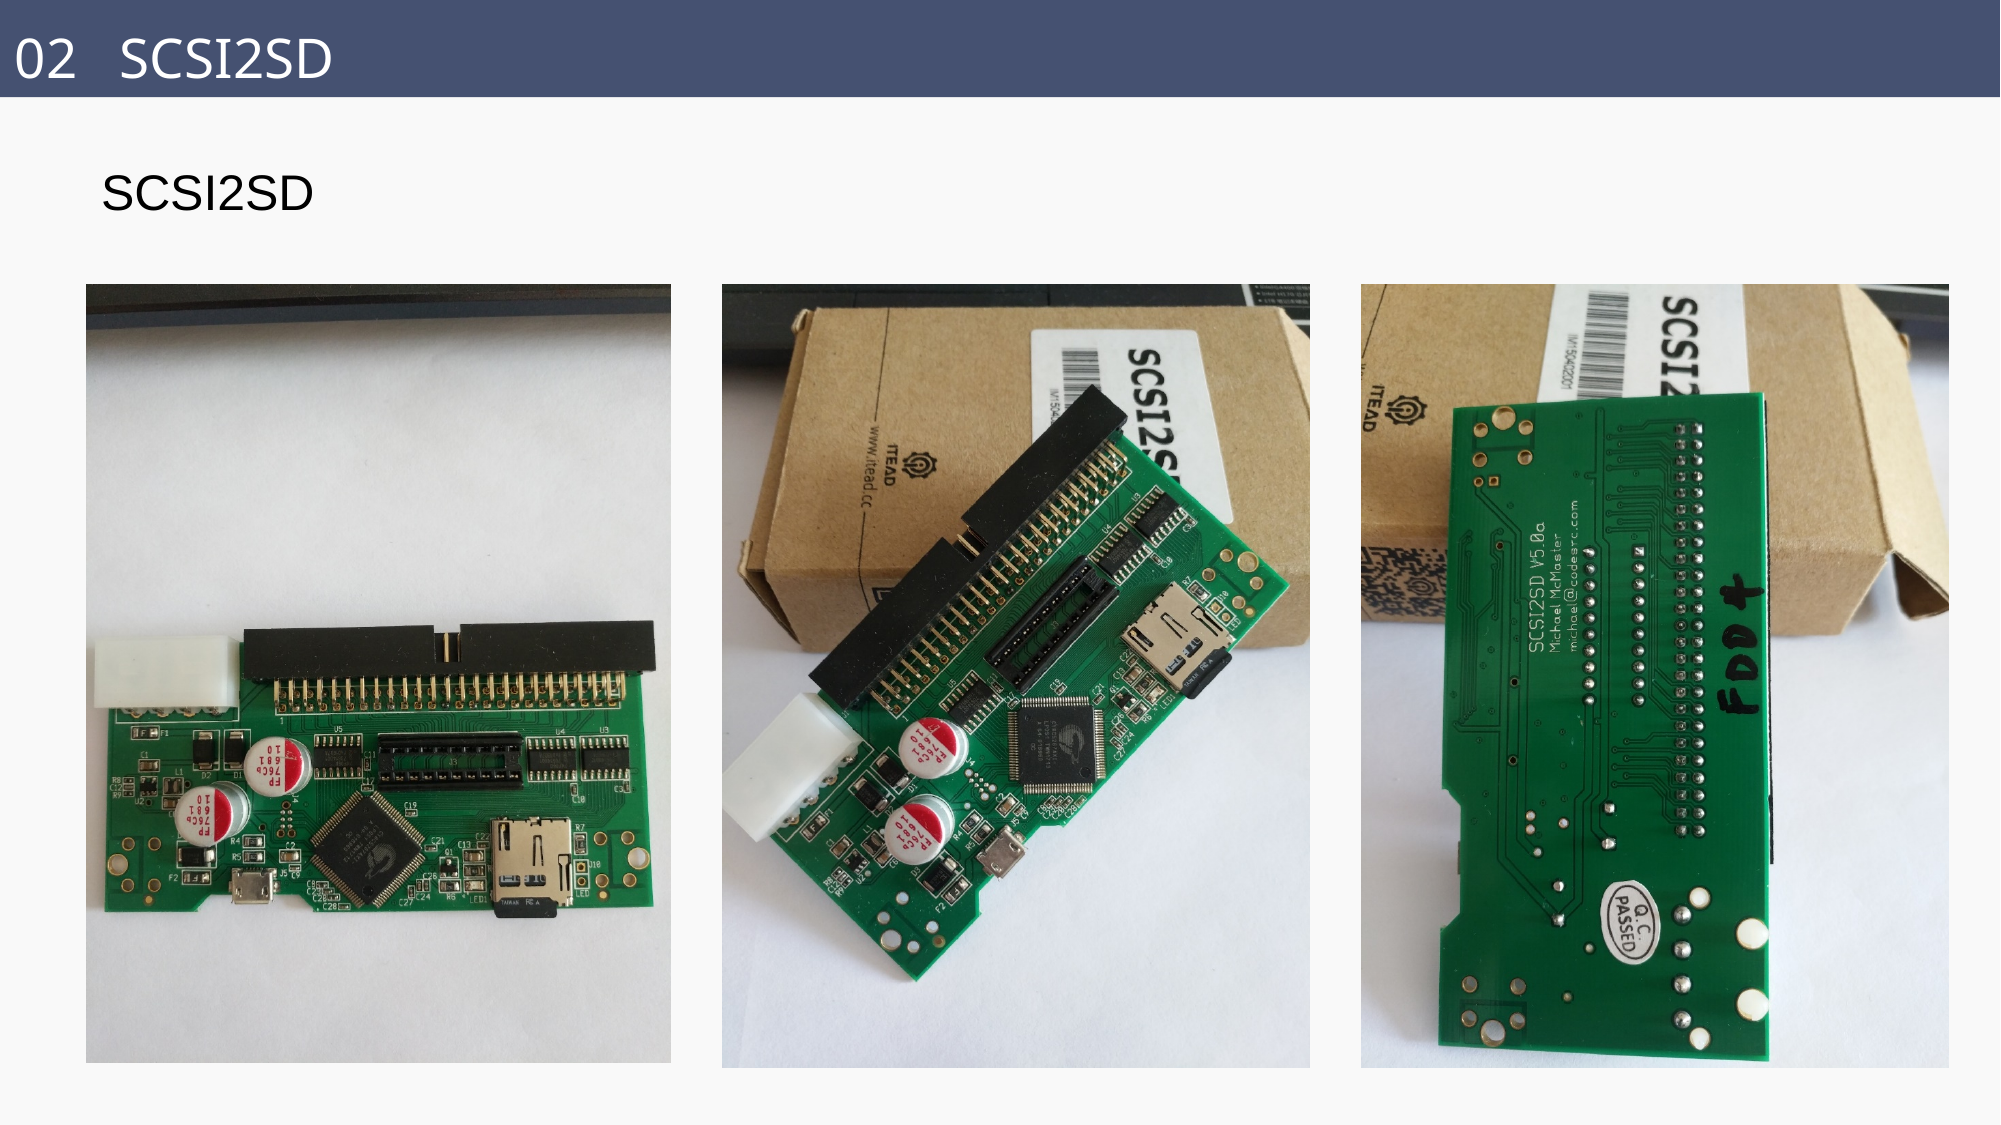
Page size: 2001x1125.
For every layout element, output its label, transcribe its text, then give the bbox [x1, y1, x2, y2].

picture [86, 284, 671, 1064]
text_box 02 SCSI2SD [0, 15, 1153, 98]
text_box [0, 0, 2000, 98]
picture [722, 284, 1310, 1068]
text_box SCSI2SD [86, 152, 346, 228]
picture [1361, 284, 1949, 1068]
